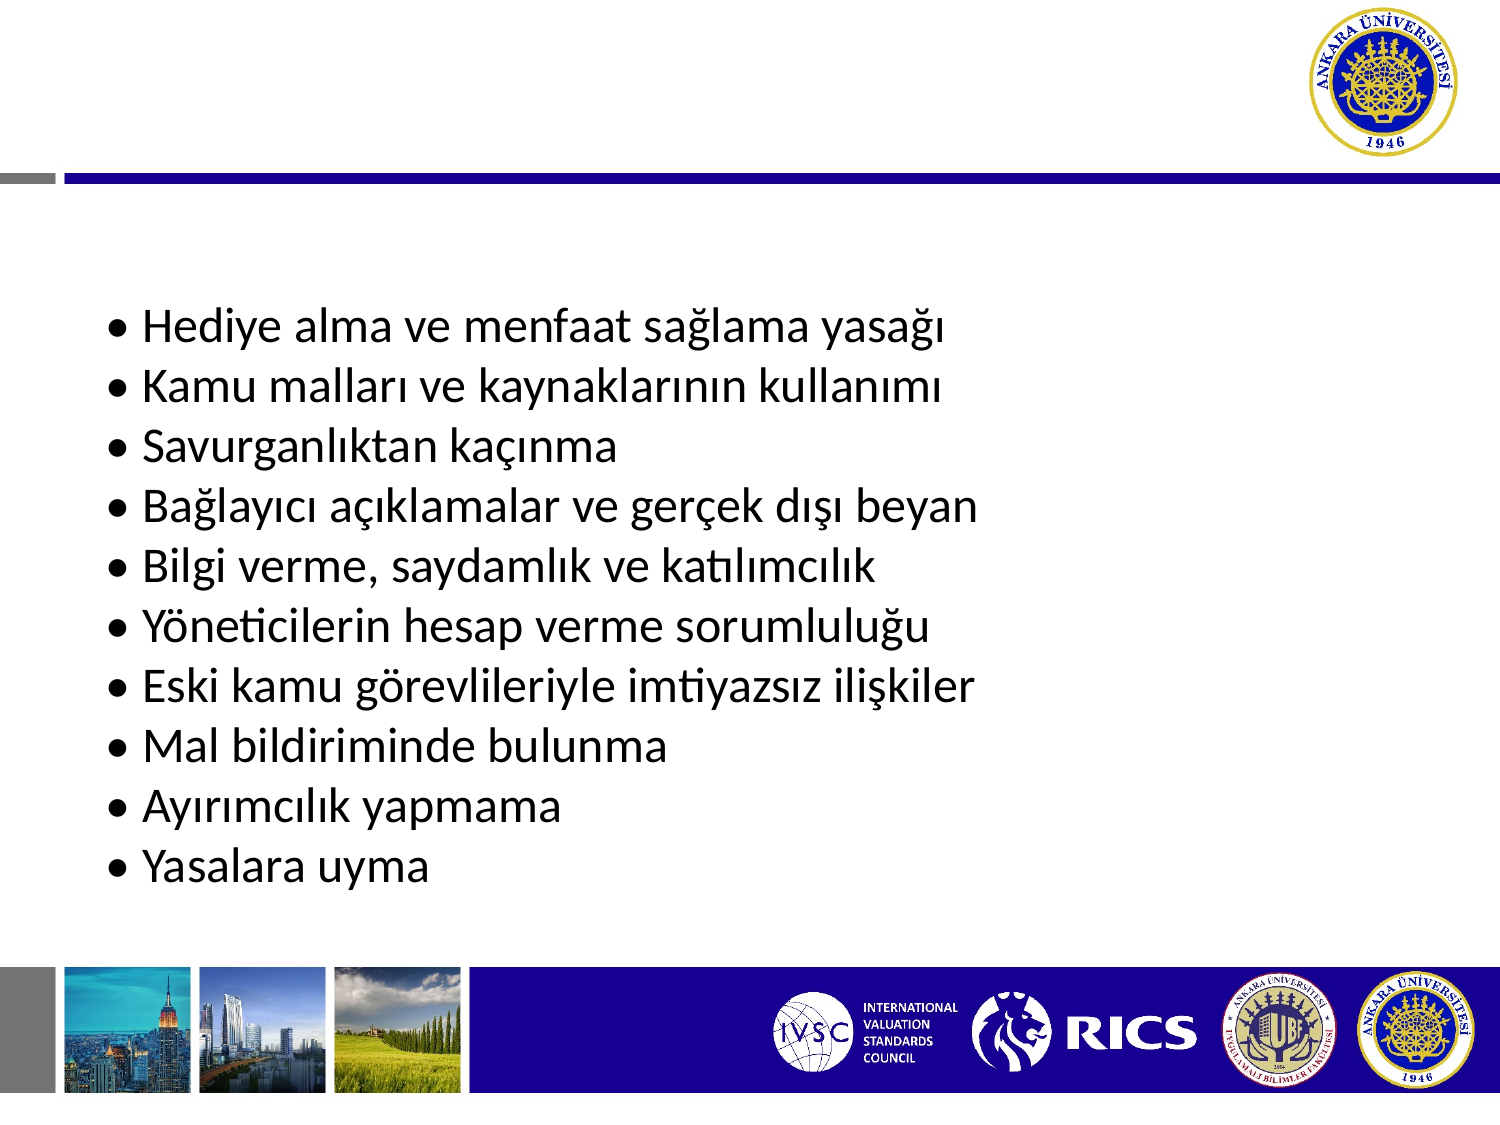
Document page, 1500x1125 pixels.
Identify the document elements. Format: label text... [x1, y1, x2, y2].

picture [0, 0, 1500, 1125]
text_box • Hediye alma ve menfaat sağlama yasağı • Kamu malları ve kaynaklarının kullanımı • Savurganlıktan kaçınma • Bağlayıcı açıklamalar ve gerçek dışı beyan • Bilgi verme, saydamlık ve katılımcılık • Yöneticilerin hesap verme sorumluluğu • Eski kamu görevlileriyle imtiyazsız ilişkiler • Mal bildiriminde bulunma • Ayırımcılık yapmama • Yasalara uyma [91, 284, 1398, 960]
